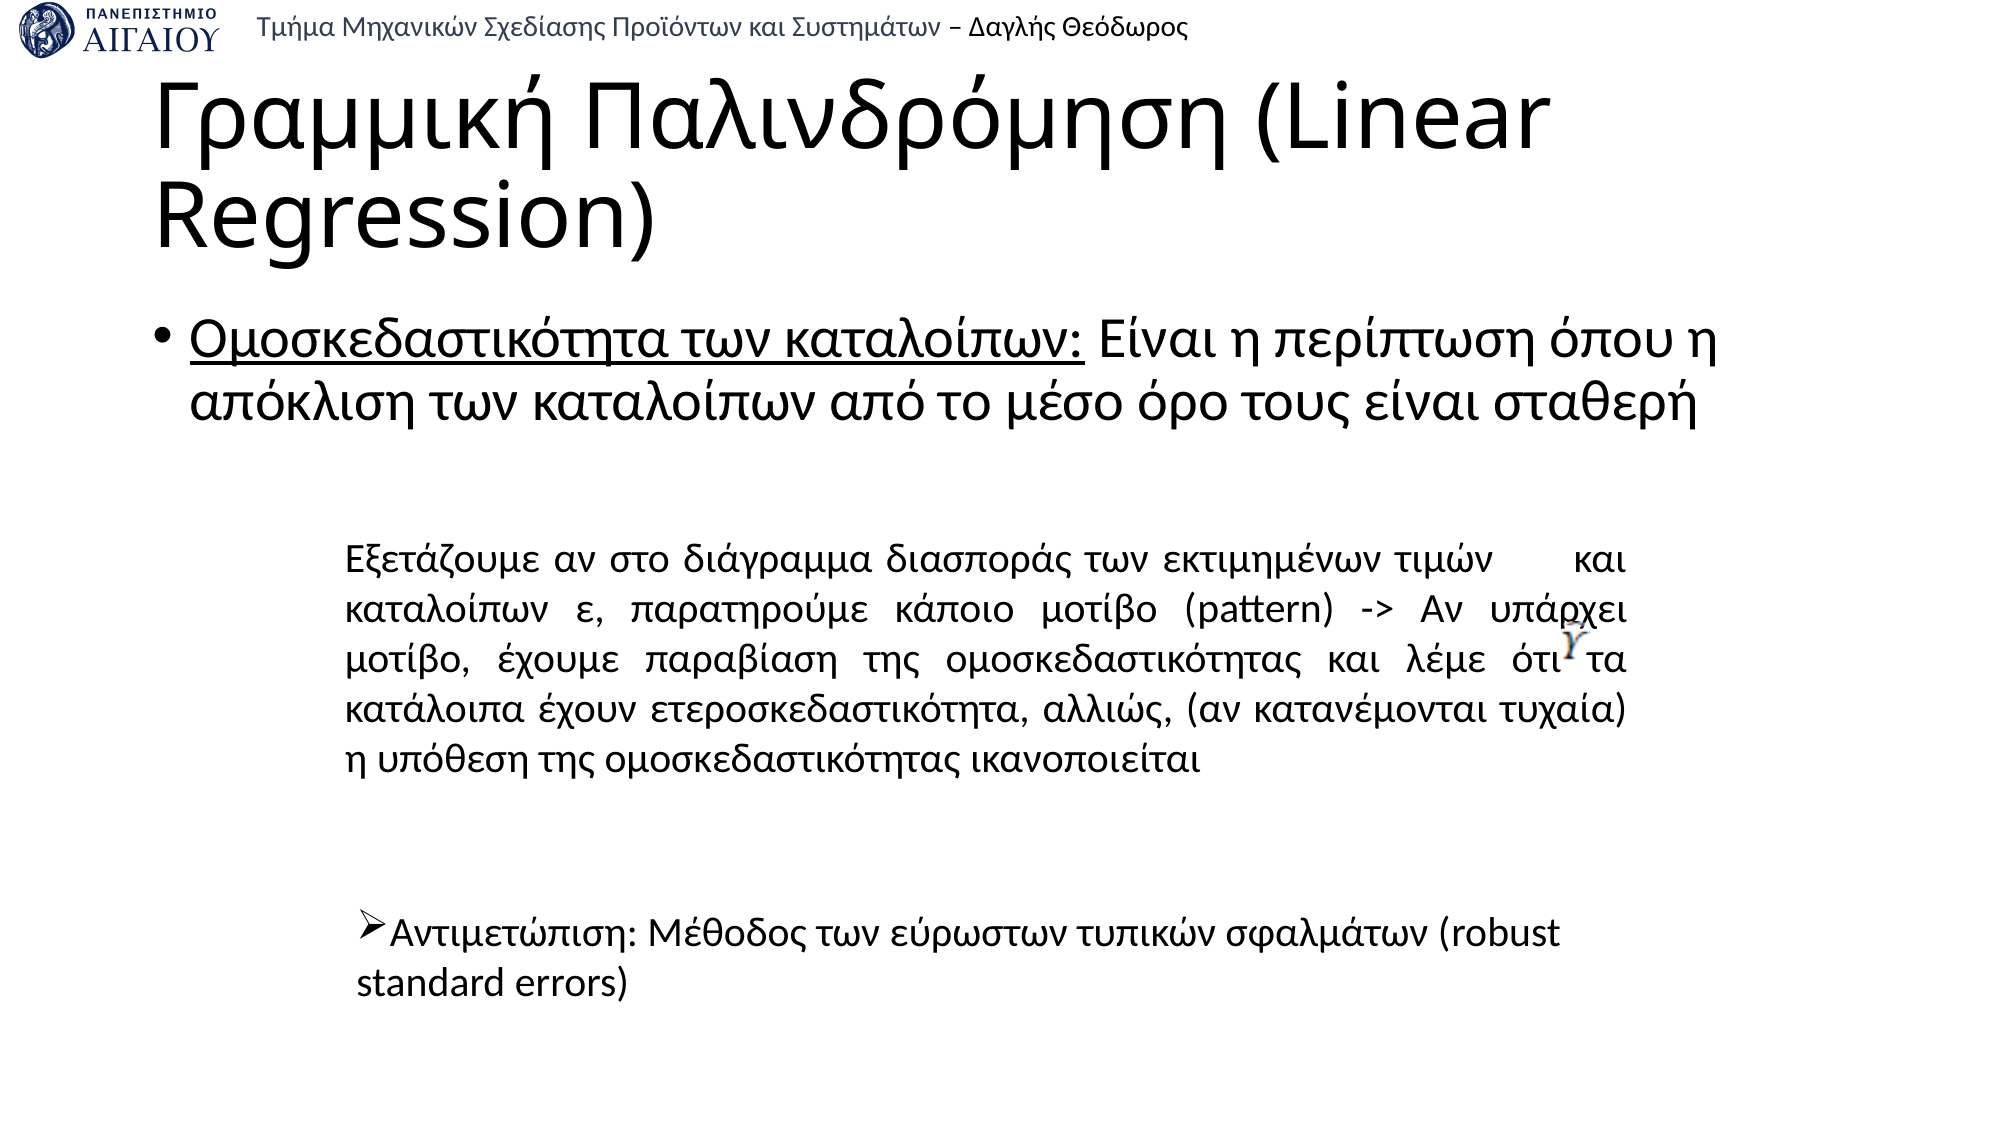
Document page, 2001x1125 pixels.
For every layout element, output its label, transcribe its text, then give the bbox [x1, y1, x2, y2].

picture [15, 0, 223, 62]
text_box Εξετάζουμε αν στο διάγραμμα διασποράς των εκτιμημένων τιμών και καταλοίπων ε, παρατηρούμε κάποιο μοτίβο (pattern) -> Αν υπάρχει μοτίβο, έχουμε παραβίαση της ομοσκεδαστικότητας και λέμε ότι τα κατάλοιπα έχουν ετεροσκεδαστικότητα, αλλιώς, (αν κατανέμονται τυχαία) η υπόθεση της ομοσκεδαστικότητας ικανοποιείται [330, 523, 1643, 833]
text_box Αντιμετώπιση: Μέθοδος των εύρωστων τυπικών σφαλμάτων (robust standard errors) [341, 897, 1631, 1012]
title Γραμμική Παλινδρόμηση (Linear Regression) [137, 59, 1863, 278]
list Ομοσκεδαστικότητα των καταλοίπων: Είναι η περίπτωση όπου η απόκλιση των καταλοίπων από το μέσο όρο τους είναι σταθερή [137, 299, 1863, 1014]
picture [1562, 620, 1591, 680]
